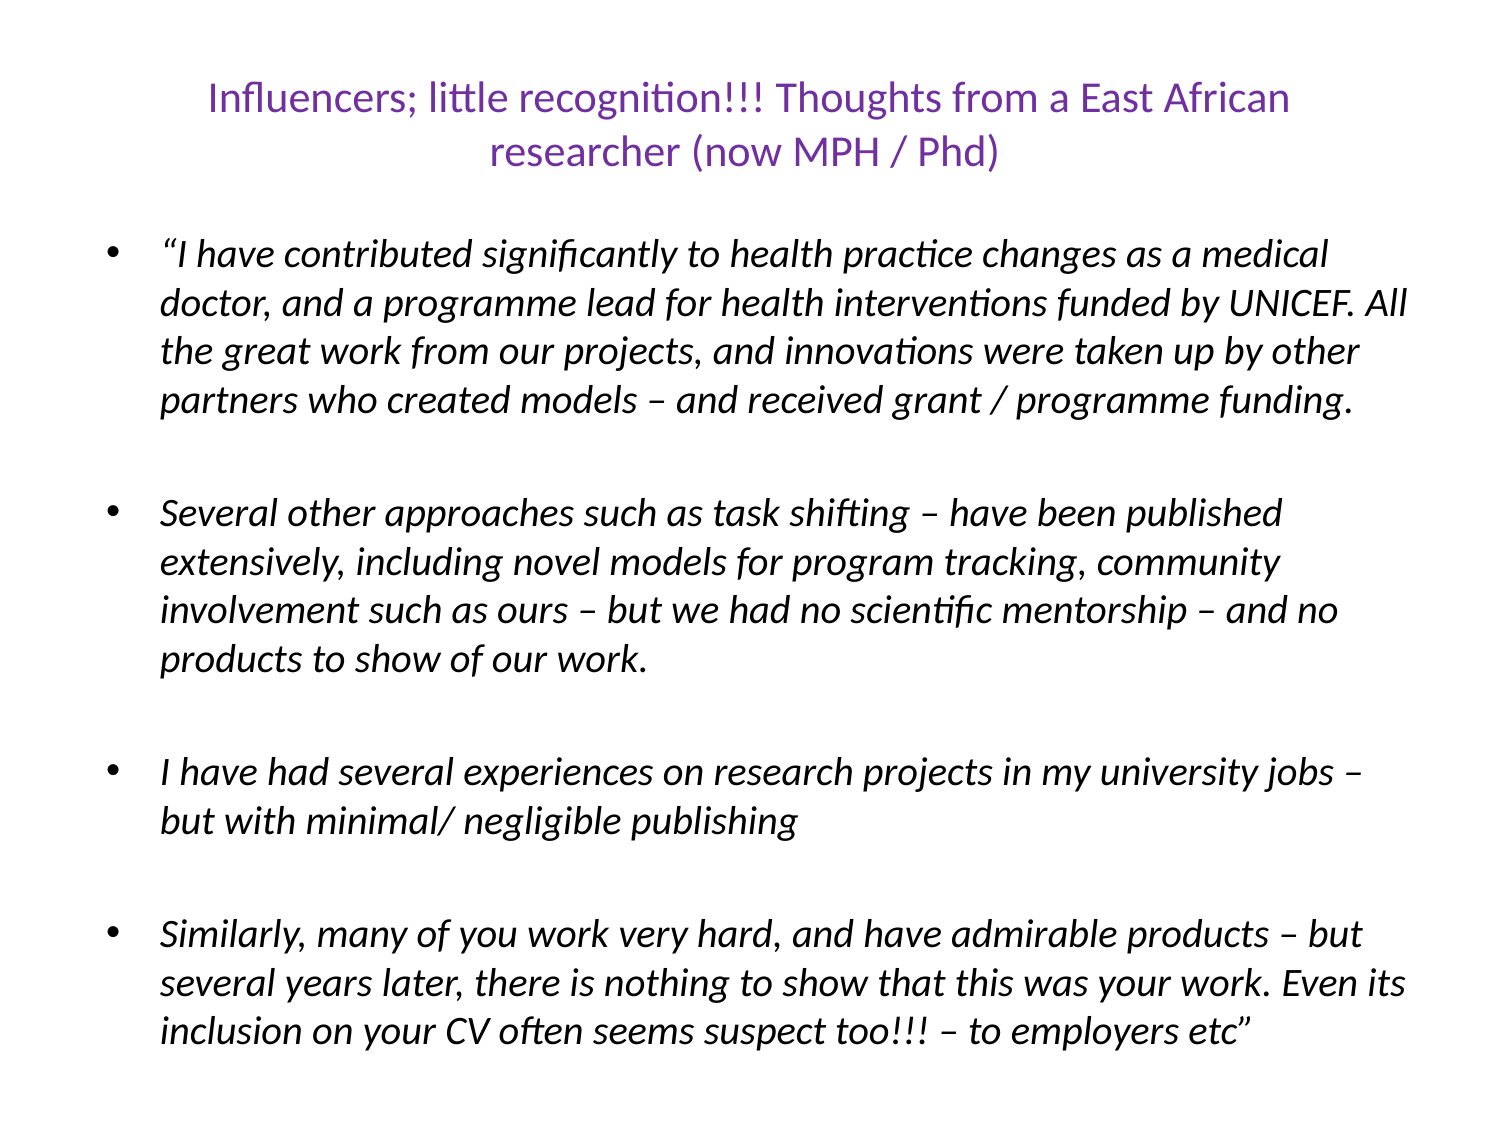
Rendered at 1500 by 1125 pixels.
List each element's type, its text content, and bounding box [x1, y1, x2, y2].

title Influencers; little recognition!!! Thoughts from a East African researcher (now MPH / Phd) [103, 59, 1397, 219]
list “I have contributed significantly to health practice changes as a medical doctor, and a programme lead for health interventions funded by UNICEF. All the great work from our projects, and innovations were taken up by other partners who created models – and received grant / programme funding. Several other approaches such as task shifting – have been published extensively, including novel models for program tracking, community involvement such as ours – but we had no scientific mentorship – and no products to show of our work. I have had several experiences on research projects in my university jobs – but with minimal/ negligible publishing Similarly, many of you work very hard, and have admirable products – but several years later, there is nothing to show that this was your work. Even its inclusion on your CV often seems suspect too!!! – to employers etc” [91, 219, 1440, 1066]
